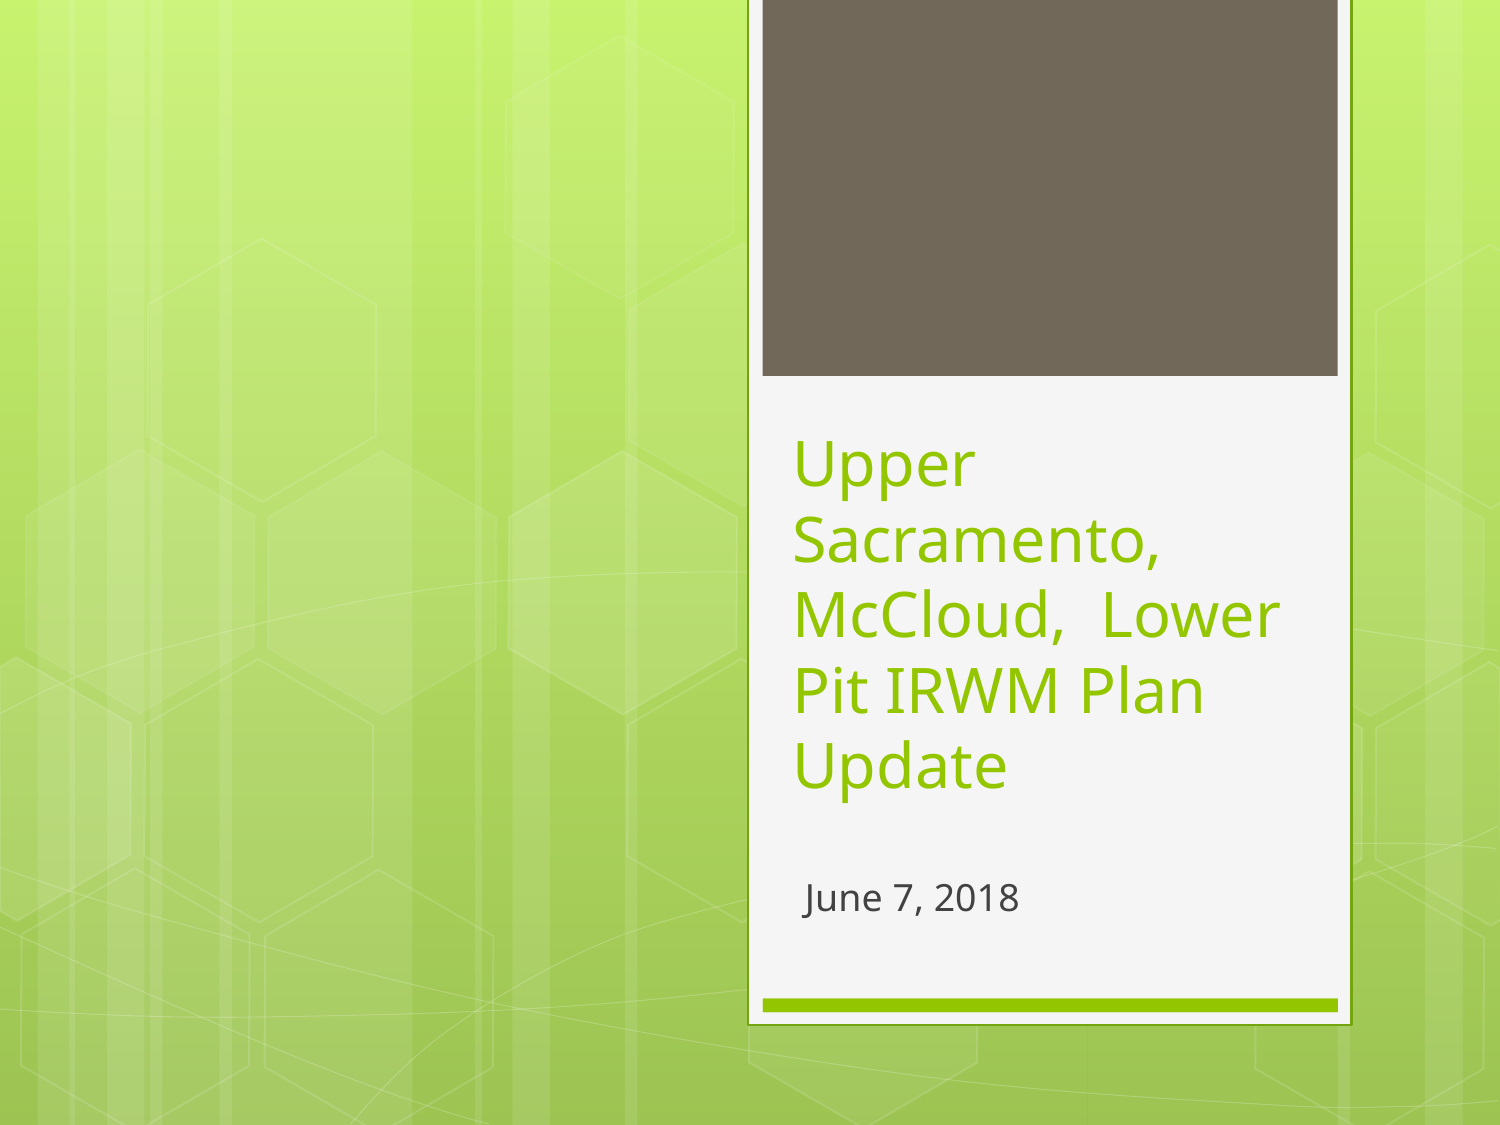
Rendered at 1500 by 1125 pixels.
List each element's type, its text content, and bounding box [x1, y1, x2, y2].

title Upper Sacramento, McCloud, Lower Pit IRWM Plan Update [777, 411, 1321, 809]
subtitle June 7, 2018 [789, 866, 1333, 943]
